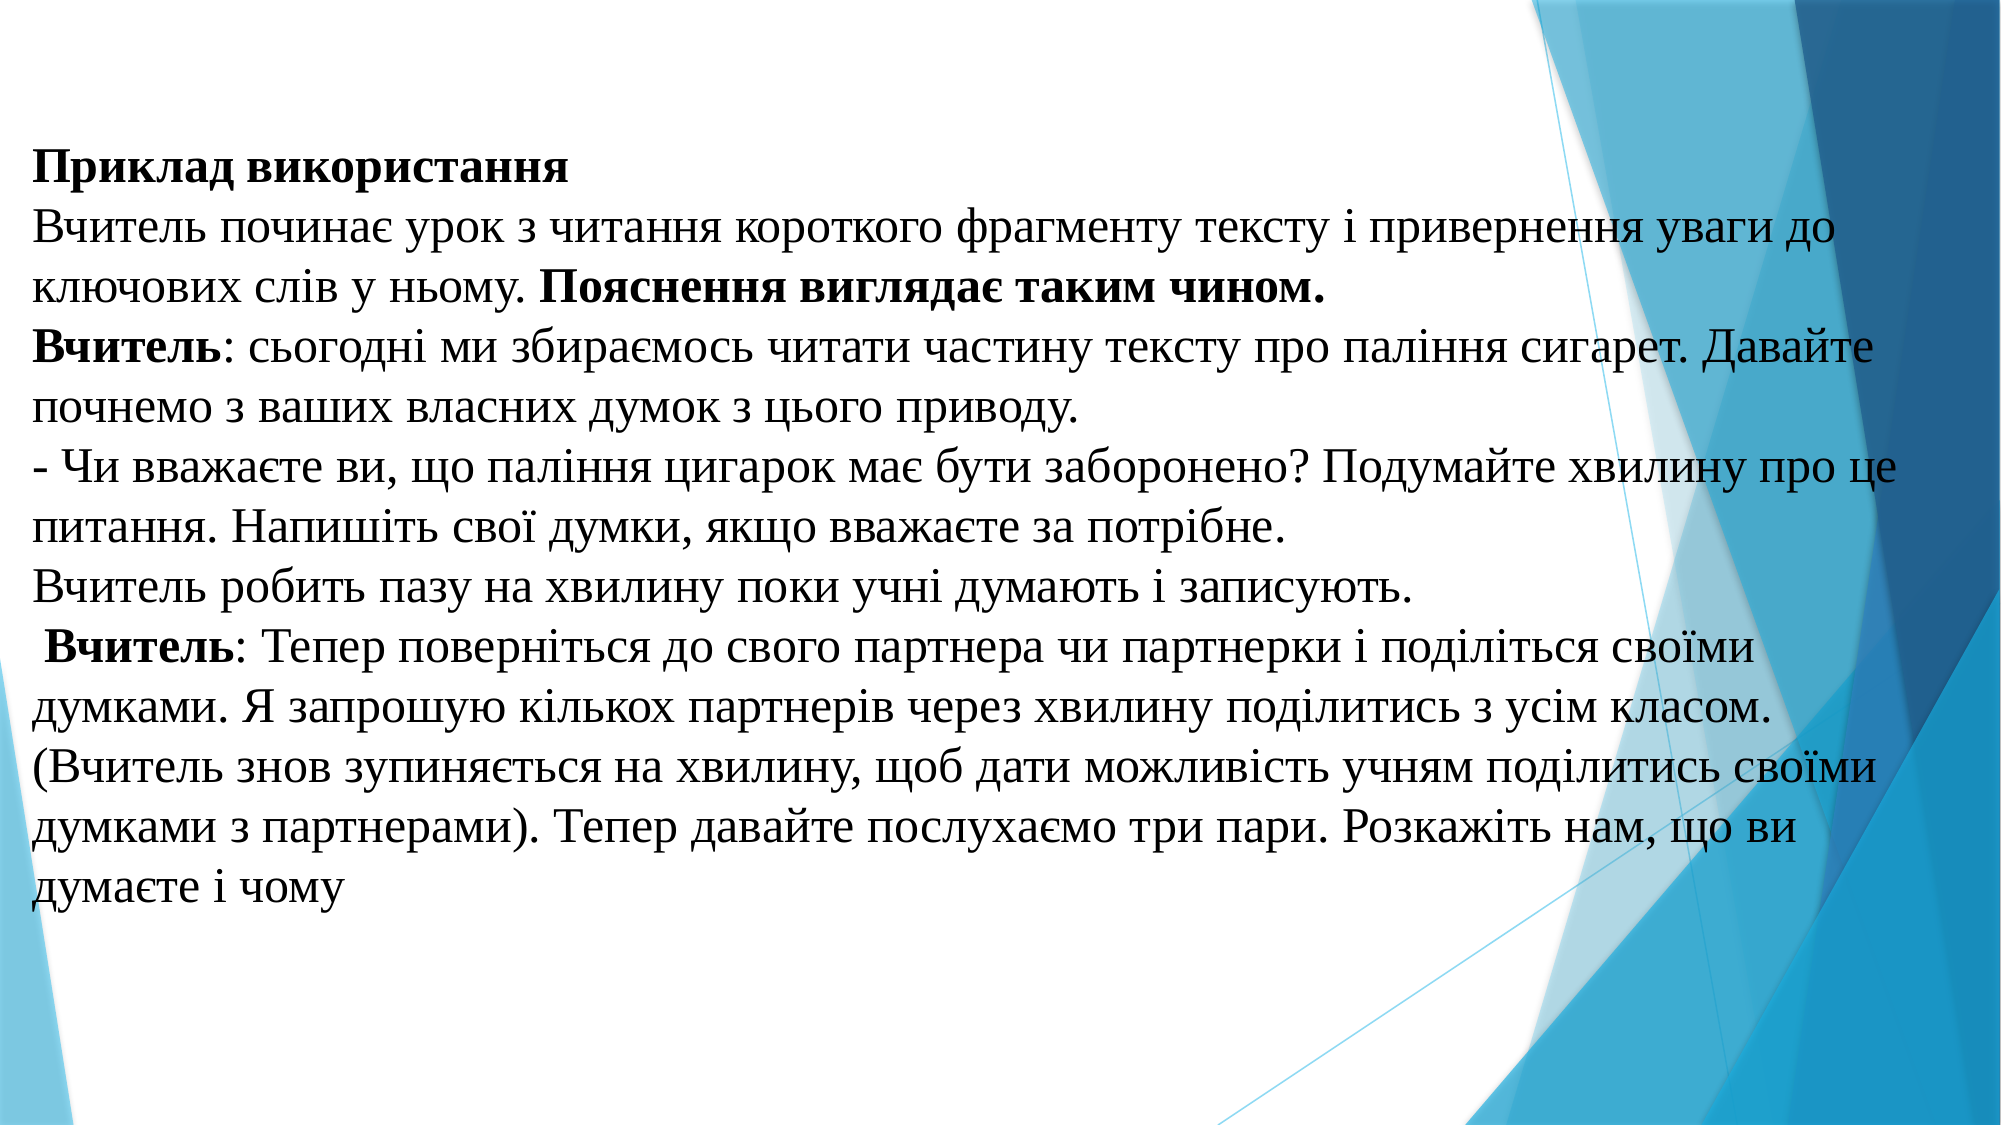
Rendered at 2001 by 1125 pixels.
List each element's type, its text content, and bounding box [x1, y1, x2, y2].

text_box Приклад використання Вчитель починає урок з читання короткого фрагменту тексту і привернення уваги до ключових слів у ньому. Пояснення виглядає таким чином. Вчитель: сьогодні ми збираємось читати частину тексту про паління сигарет. Давайте почнемо з ваших власних думок з цього приводу. - Чи вважаєте ви, що паління цигарок має бути заборонено? Подумайте хвилину про це питання. Напишіть свої думки, якщо вважаєте за потрібне. Вчитель робить пазу на хвилину поки учні думають і записують. Вчитель: Тепер поверніться до свого партнера чи партнерки і поділіться своїми думками. Я запрошую кількох партнерів через хвилину поділитись з усім класом. (Вчитель знов зупиняється на хвилину, щоб дати можливість учням поділитись своїми думками з партнерами). Тепер давайте послухаємо три пари. Розкажіть нам, що ви думаєте і чому [17, 125, 1933, 921]
